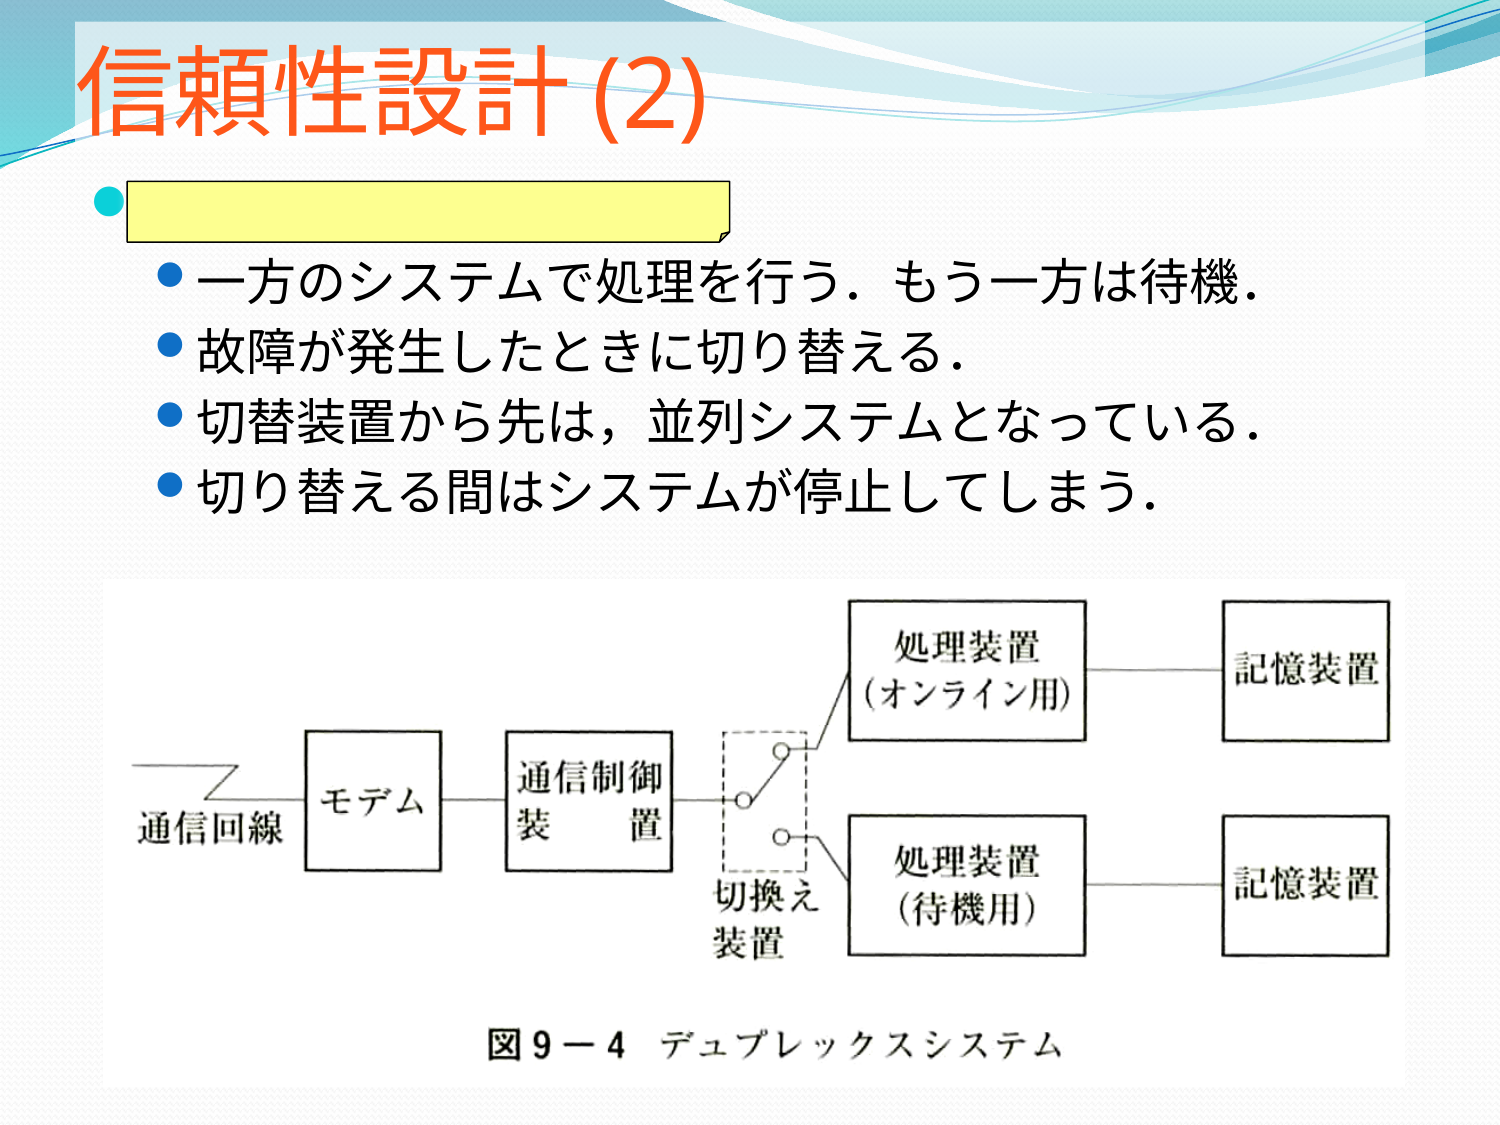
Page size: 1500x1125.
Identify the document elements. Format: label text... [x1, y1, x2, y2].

text_box [126, 180, 731, 243]
list デュプレックスシステム 一方のシステムで処理を行う．もう一方は待機． 故障が発生したときに切り替える． 切替装置から先は，並列システムとなっている． 切り替える間はシステムが停止してしまう． [75, 168, 1425, 1100]
picture [103, 579, 1405, 1087]
title 信頼性設計(2) [75, 21, 1425, 149]
